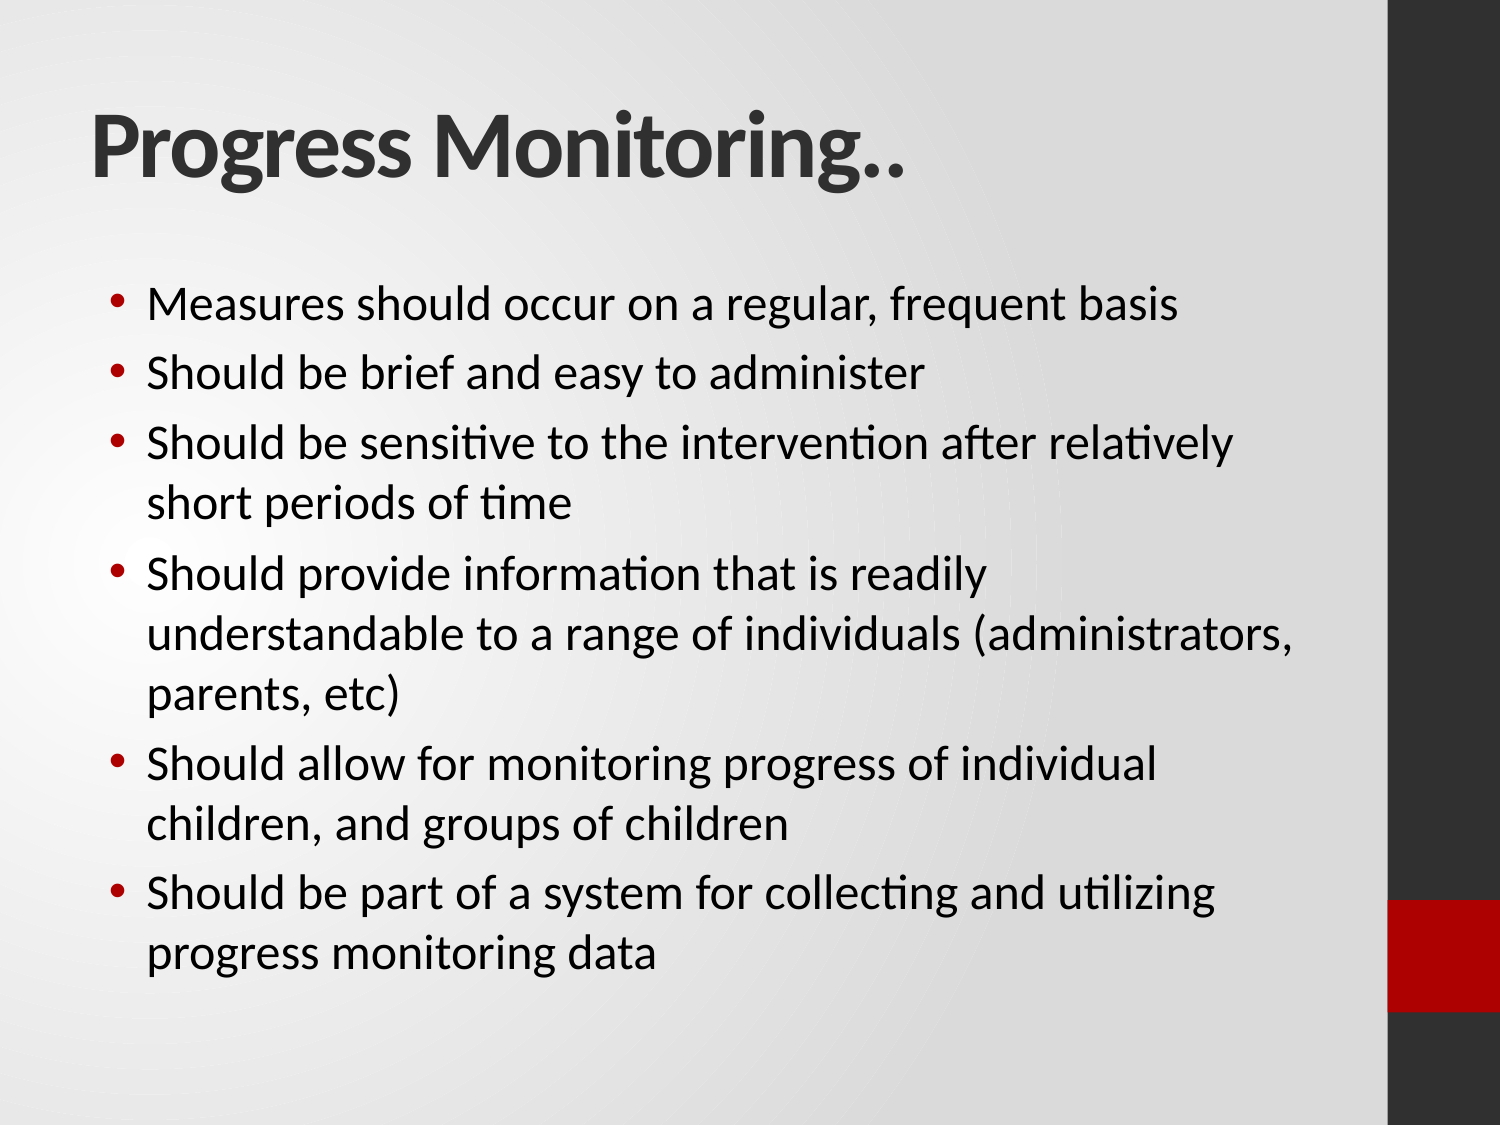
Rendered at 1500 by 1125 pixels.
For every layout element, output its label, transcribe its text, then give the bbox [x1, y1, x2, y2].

list Measures should occur on a regular, frequent basis Should be brief and easy to administer Should be sensitive to the intervention after relatively short periods of time Should provide information that is readily understandable to a range of individuals (administrators, parents, etc) Should allow for monitoring progress of individual children, and groups of children Should be part of a system for collecting and utilizing progress monitoring data [75, 262, 1325, 1050]
title Progress Monitoring.. [75, 45, 1325, 233]
